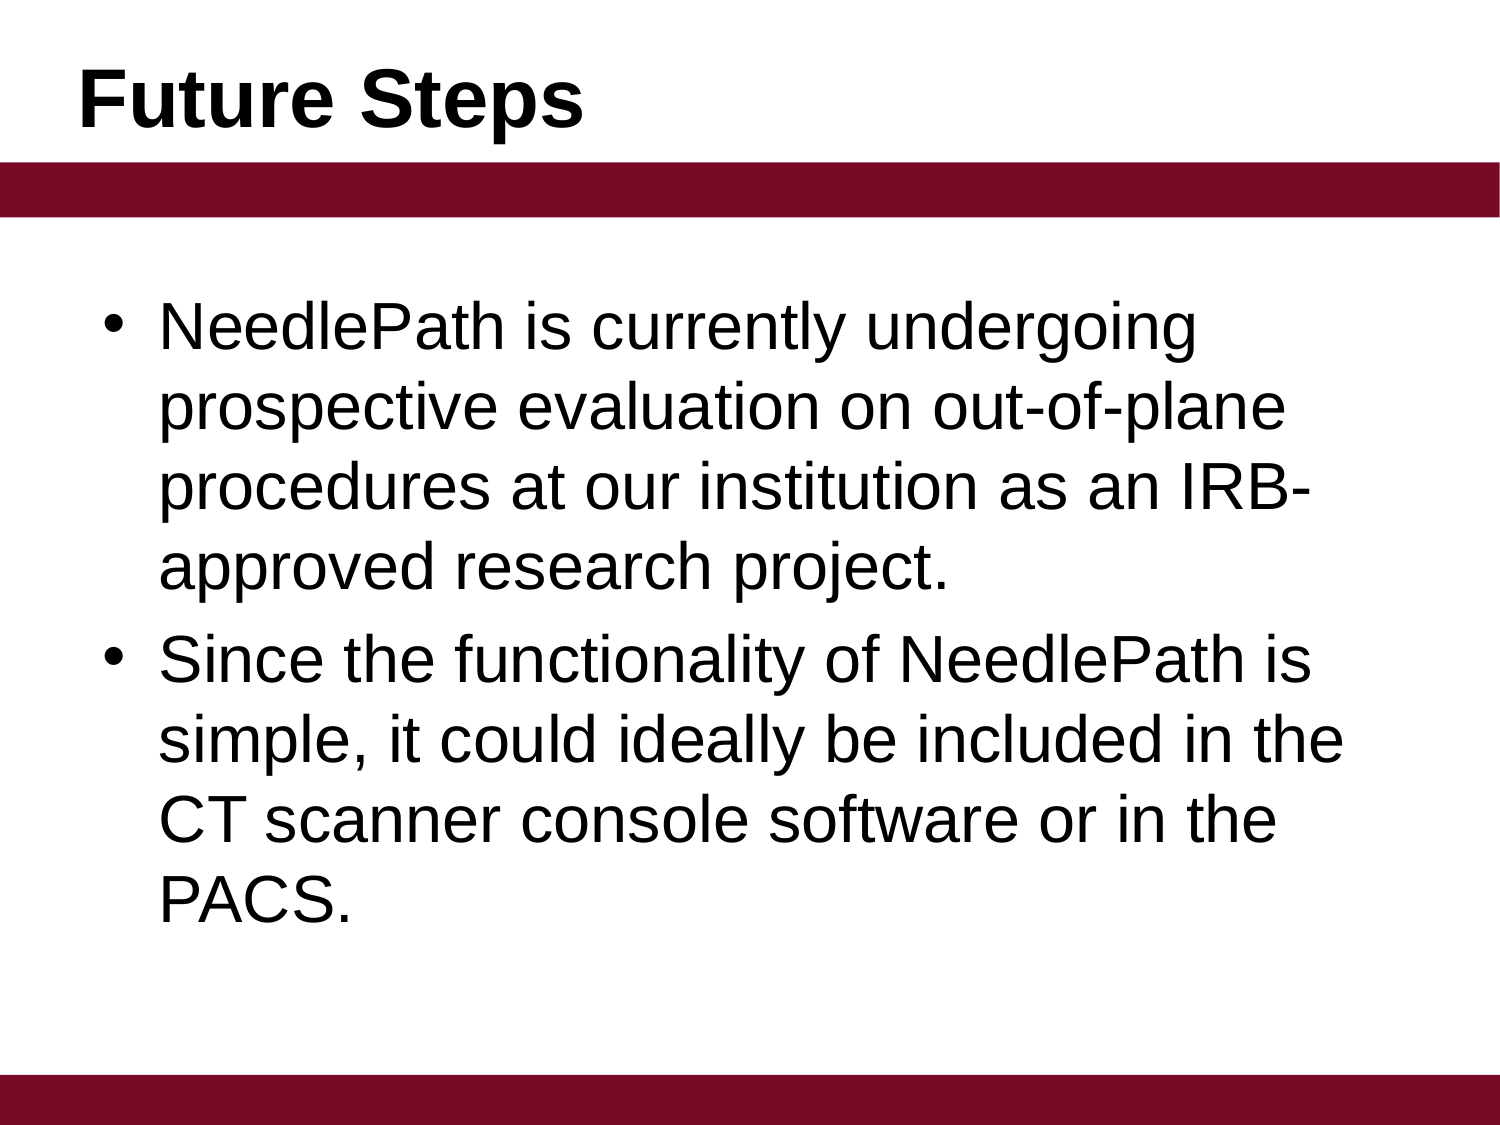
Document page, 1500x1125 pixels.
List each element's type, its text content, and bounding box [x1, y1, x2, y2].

title Future Steps [62, 0, 1463, 188]
list NeedlePath is currently undergoing prospective evaluation on out-of-plane procedures at our institution as an IRB-approved research project. Since the functionality of NeedlePath is simple, it could ideally be included in the CT scanner console software or in the PACS. [87, 275, 1438, 1013]
